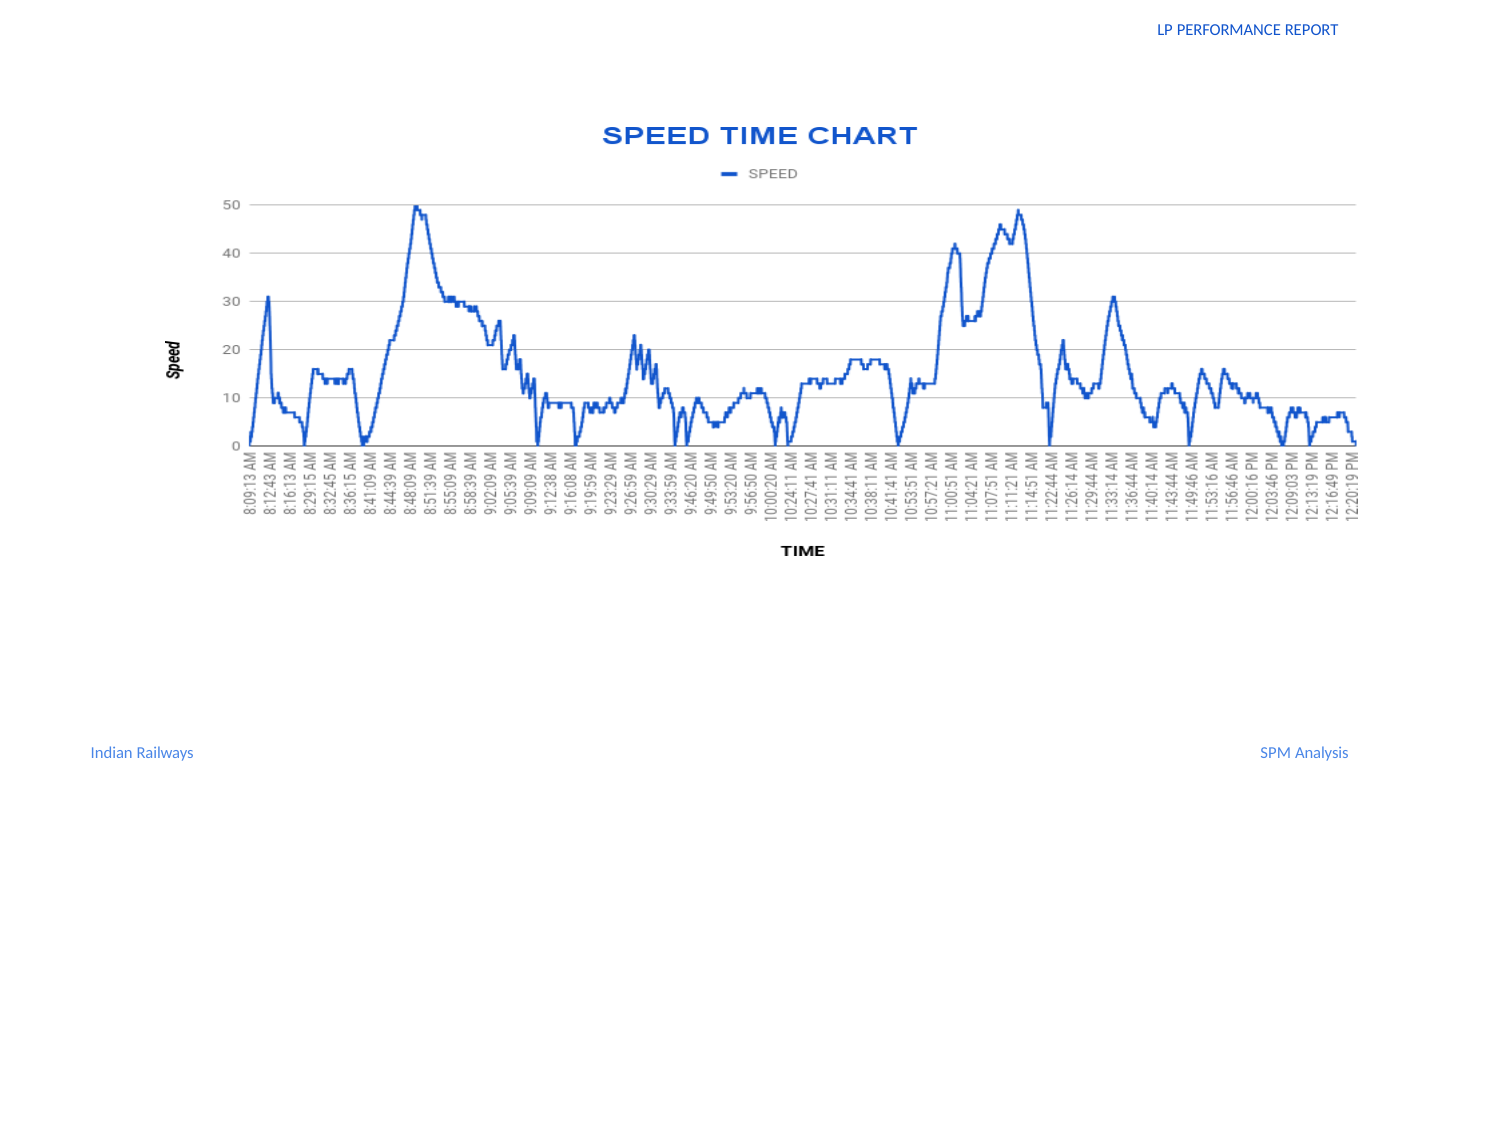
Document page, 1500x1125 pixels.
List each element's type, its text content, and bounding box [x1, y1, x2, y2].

picture [165, 126, 1358, 556]
text_box LP PERFORMANCE REPORT [1155, 16, 1374, 39]
text_box Indian Railways [89, 740, 215, 763]
text_box SPM Analysis [1258, 740, 1367, 763]
